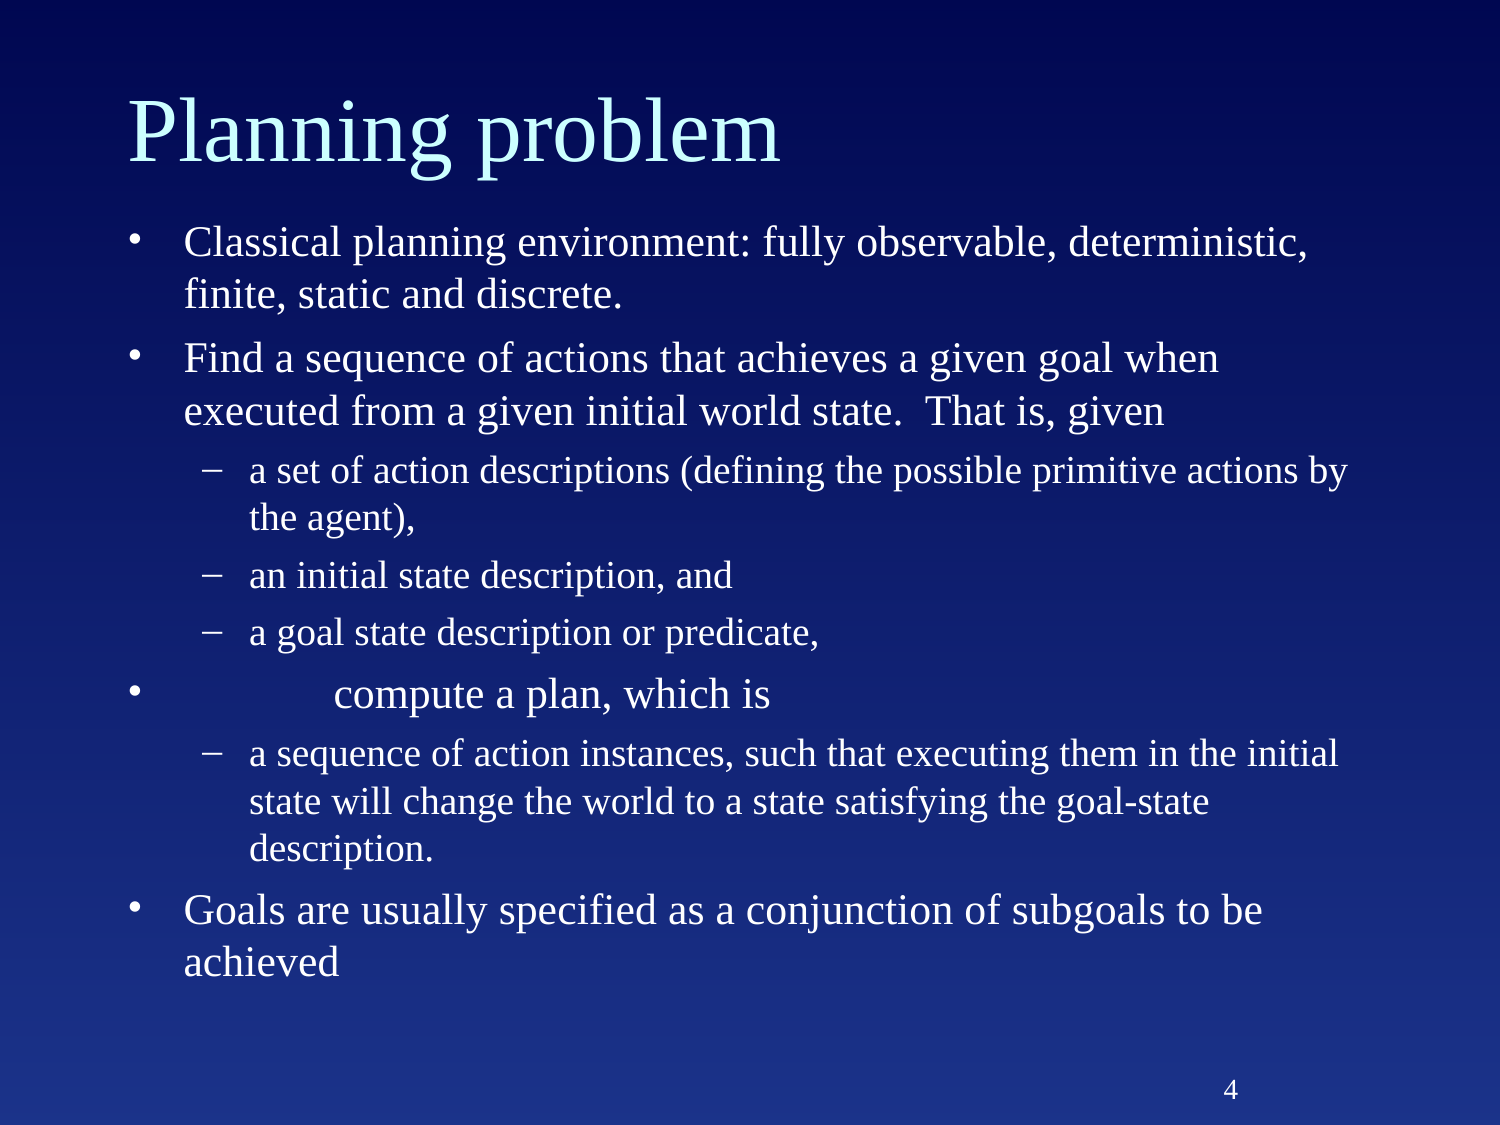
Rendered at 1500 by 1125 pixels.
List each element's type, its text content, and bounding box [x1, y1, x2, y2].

slide_number 4 [1206, 1061, 1256, 1120]
title Planning problem [111, 36, 1388, 203]
list Classical planning environment: fully observable, deterministic, finite, static and discrete. Find a sequence of actions that achieves a given goal when executed from a given initial world state. That is, given a set of action descriptions (defining the possible primitive actions by the agent), an initial state description, and a goal state description or predicate, compute a plan, which is a sequence of action instances, such that executing them in the initial state will change the world to a state satisfying the goal-state description. Goals are usually specified as a conjunction of subgoals to be achieved [111, 203, 1388, 1030]
